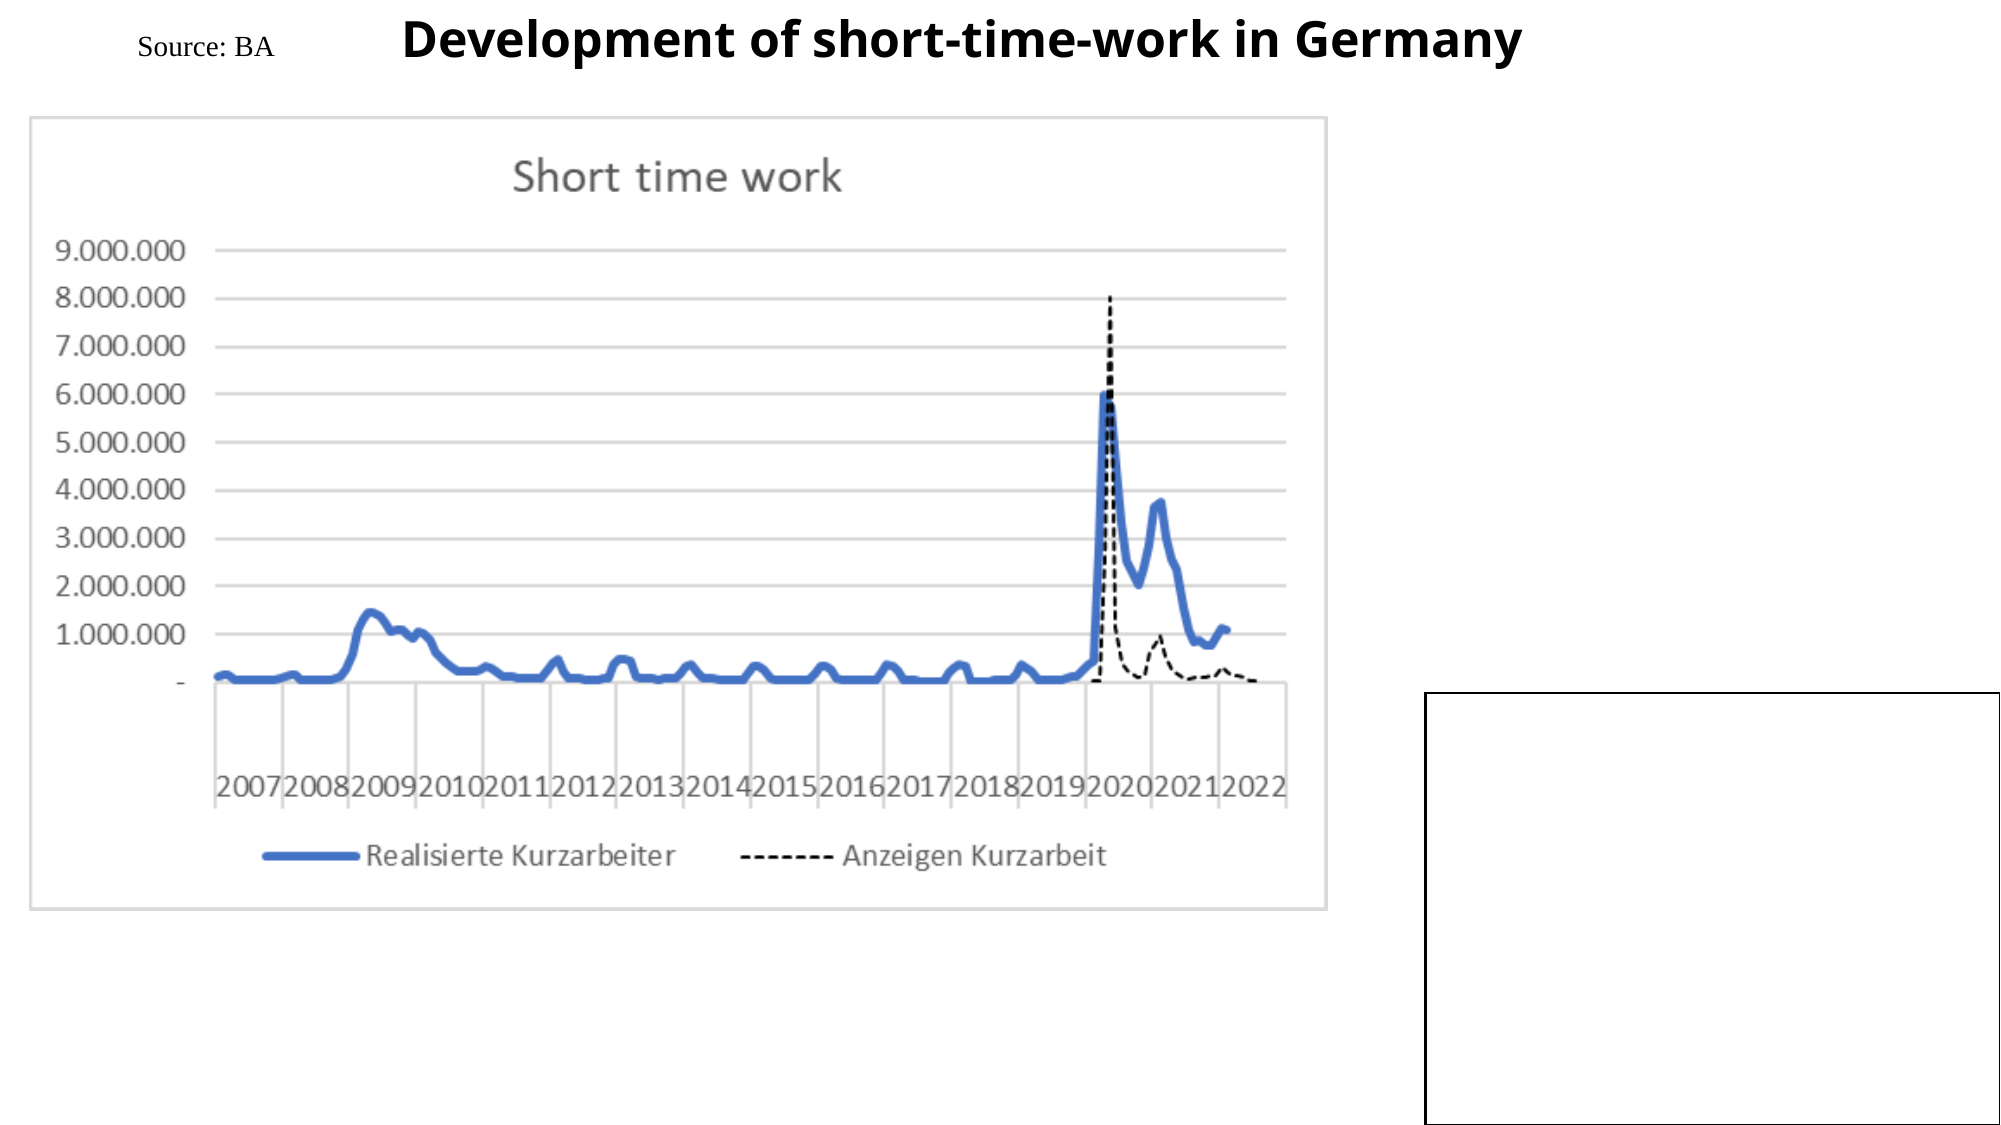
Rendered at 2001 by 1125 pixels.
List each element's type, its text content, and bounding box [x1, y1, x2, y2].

text_box Development of short-time-work in Germany [387, 0, 1616, 76]
text_box [1424, 692, 2000, 1125]
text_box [1012, 16, 1900, 726]
picture [29, 116, 1328, 911]
text_box Source: BA [122, 19, 290, 70]
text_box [221, 259, 718, 717]
